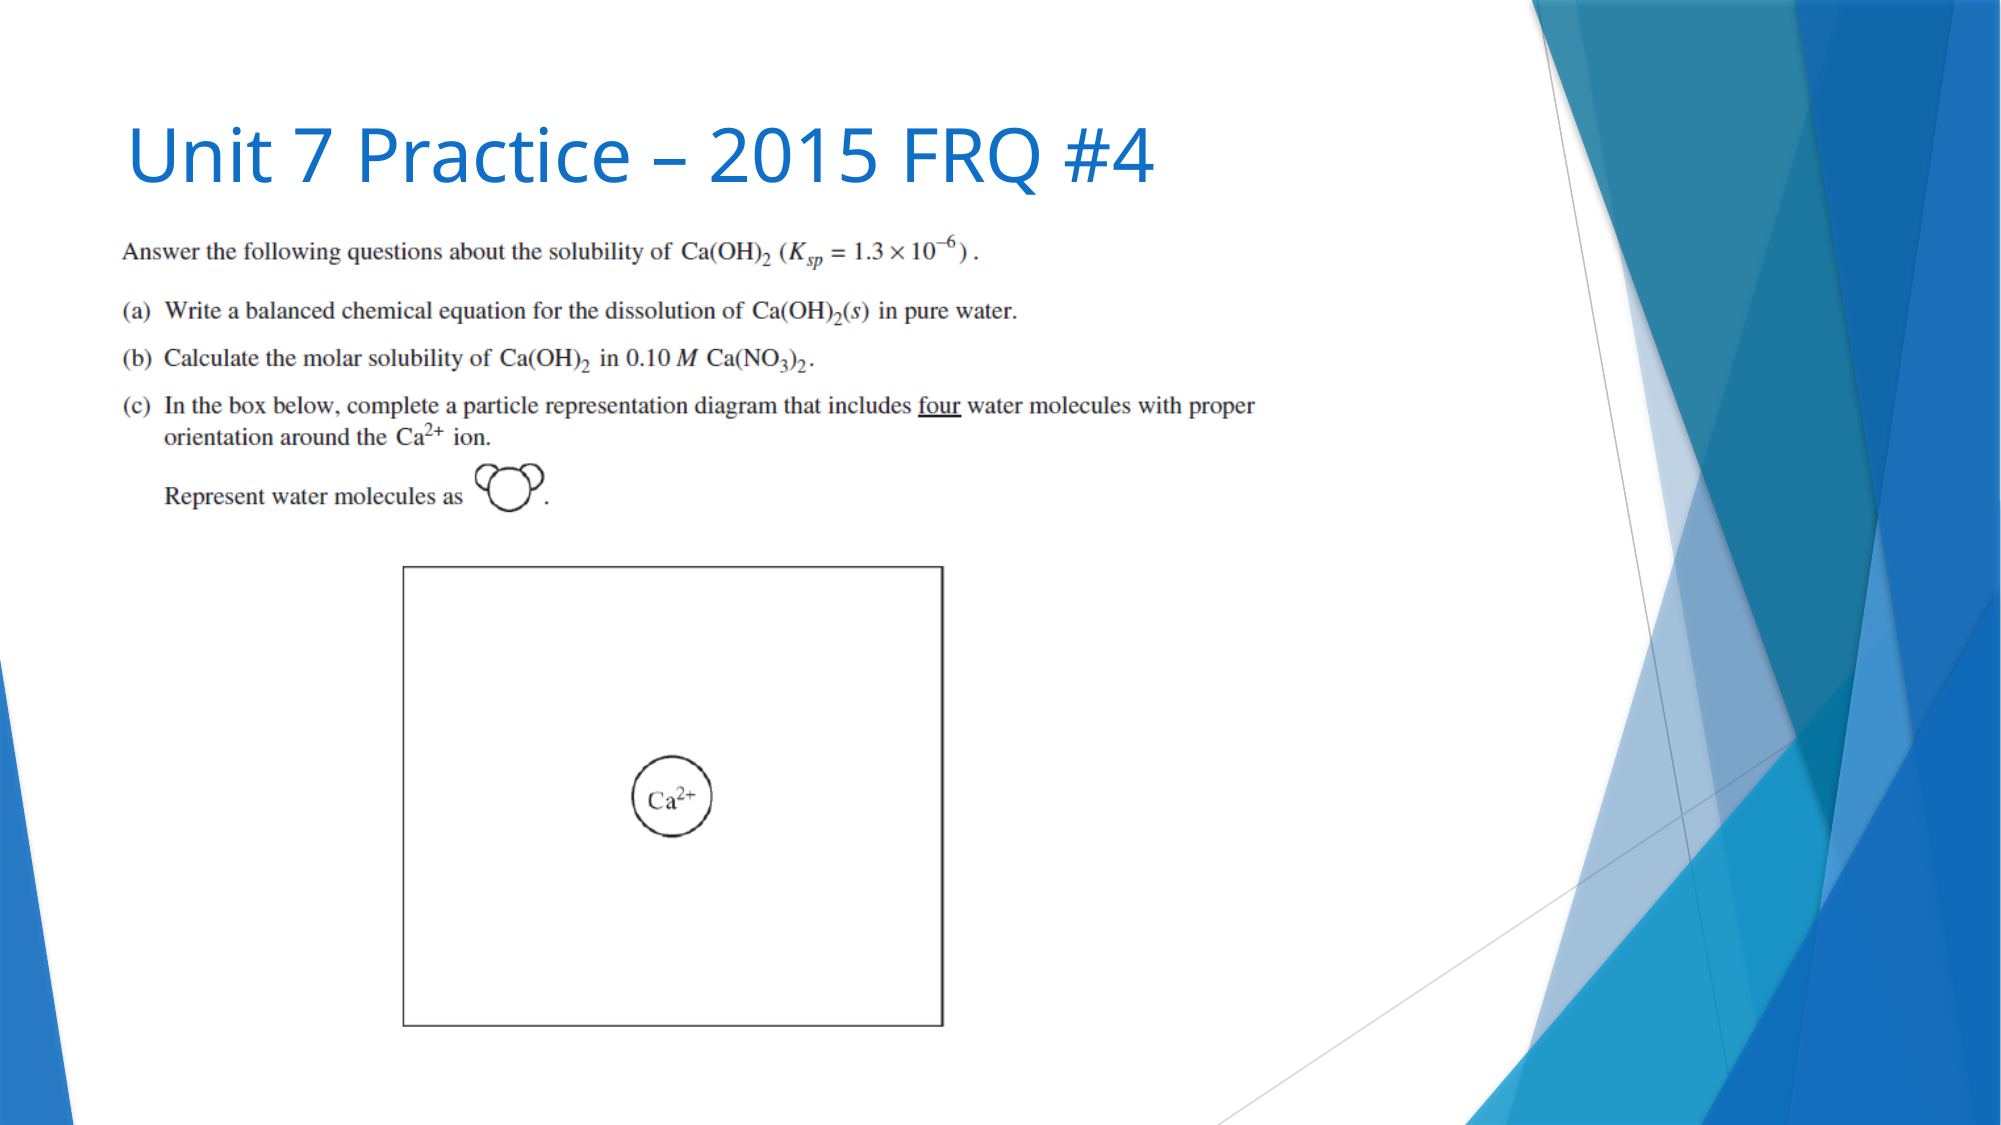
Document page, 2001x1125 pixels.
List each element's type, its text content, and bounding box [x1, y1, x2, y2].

title Unit 7 Practice – 2015 FRQ #4 [111, 99, 1522, 317]
picture [110, 228, 1286, 1045]
